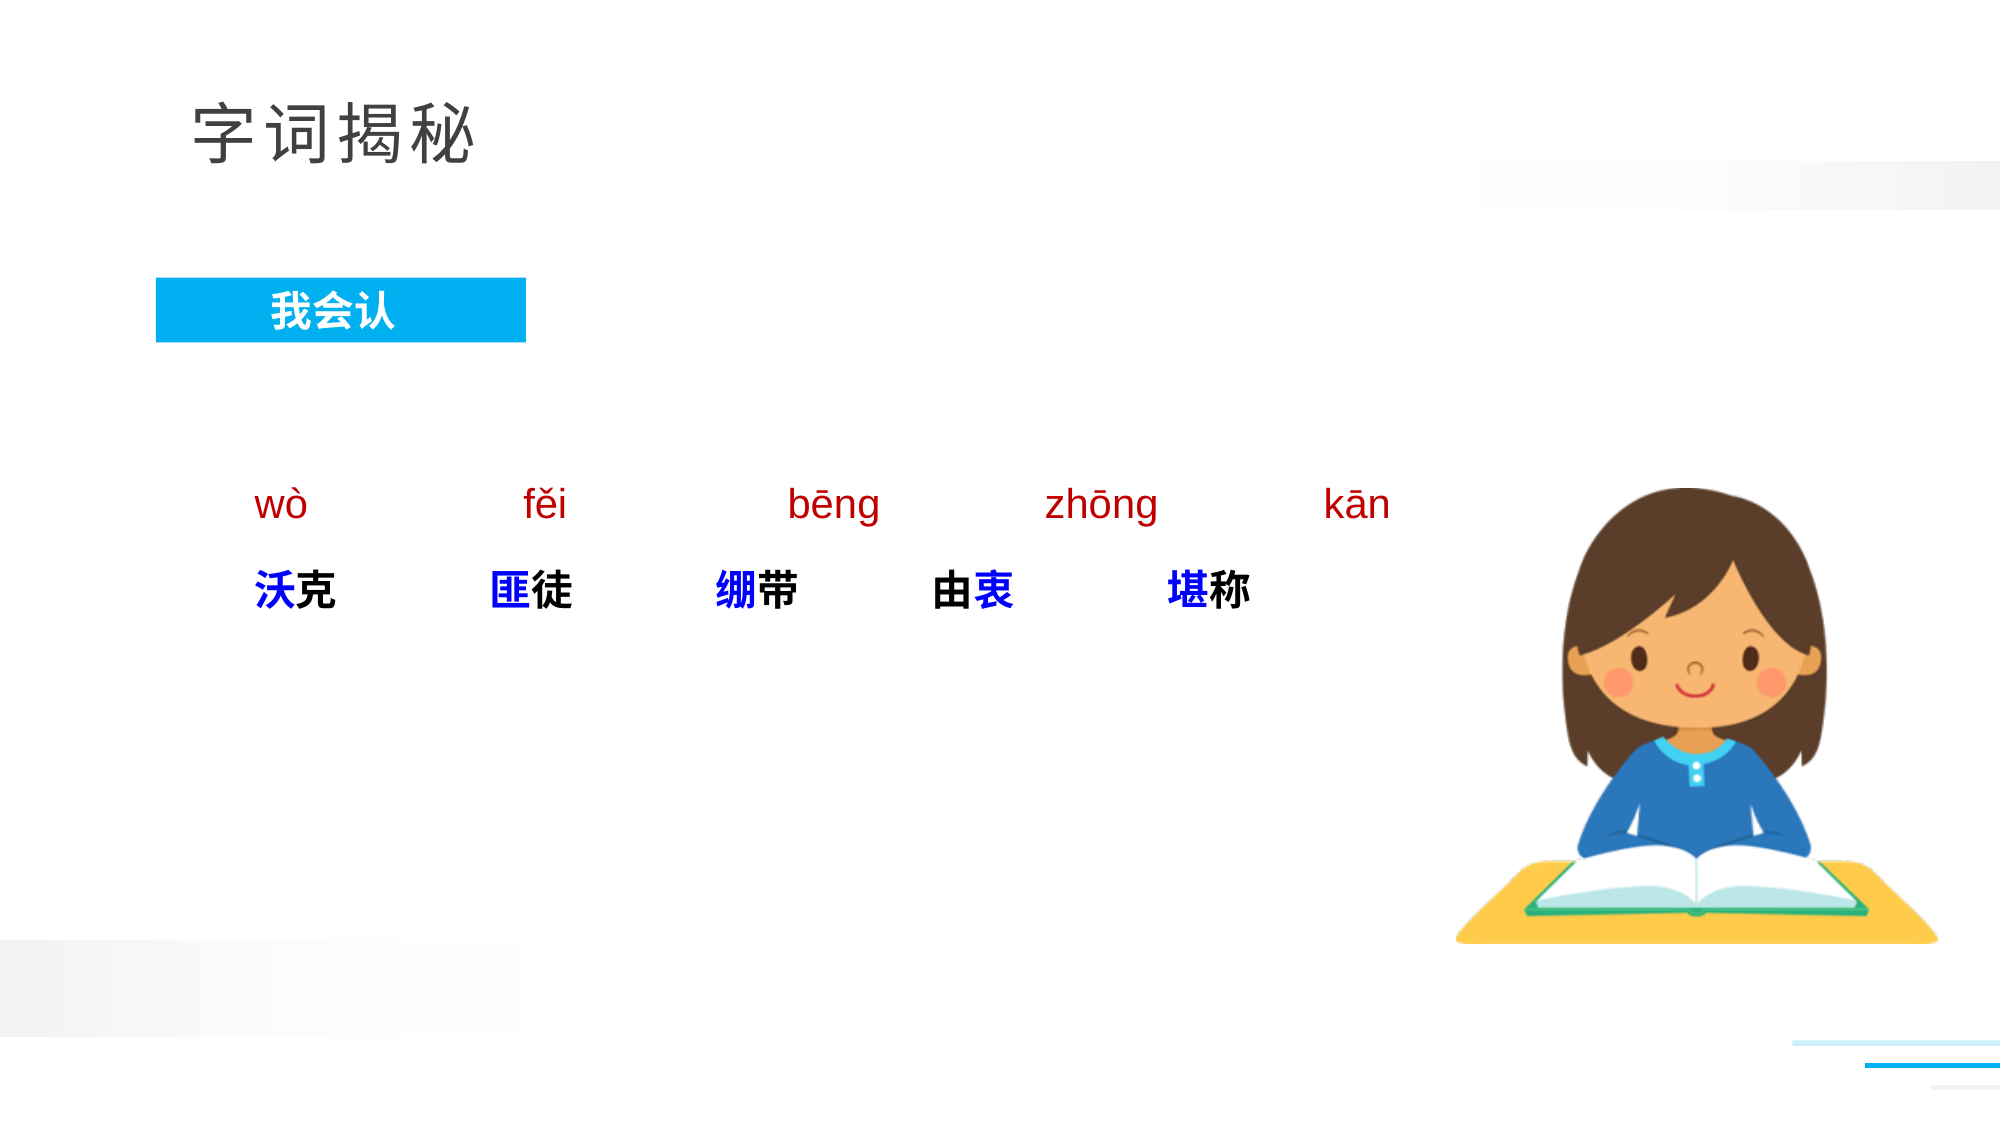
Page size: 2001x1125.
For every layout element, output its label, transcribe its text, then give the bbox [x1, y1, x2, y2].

text_box 沃克 匪徒 绷带 由衷 堪称 [239, 556, 1456, 622]
picture [1456, 488, 1938, 944]
text_box fěi [508, 469, 583, 535]
text_box bēng [772, 469, 896, 535]
text_box 我会认 [155, 277, 526, 343]
text_box wò [239, 469, 324, 535]
text_box kān [1308, 469, 1406, 535]
text_box zhōng [1029, 469, 1174, 535]
